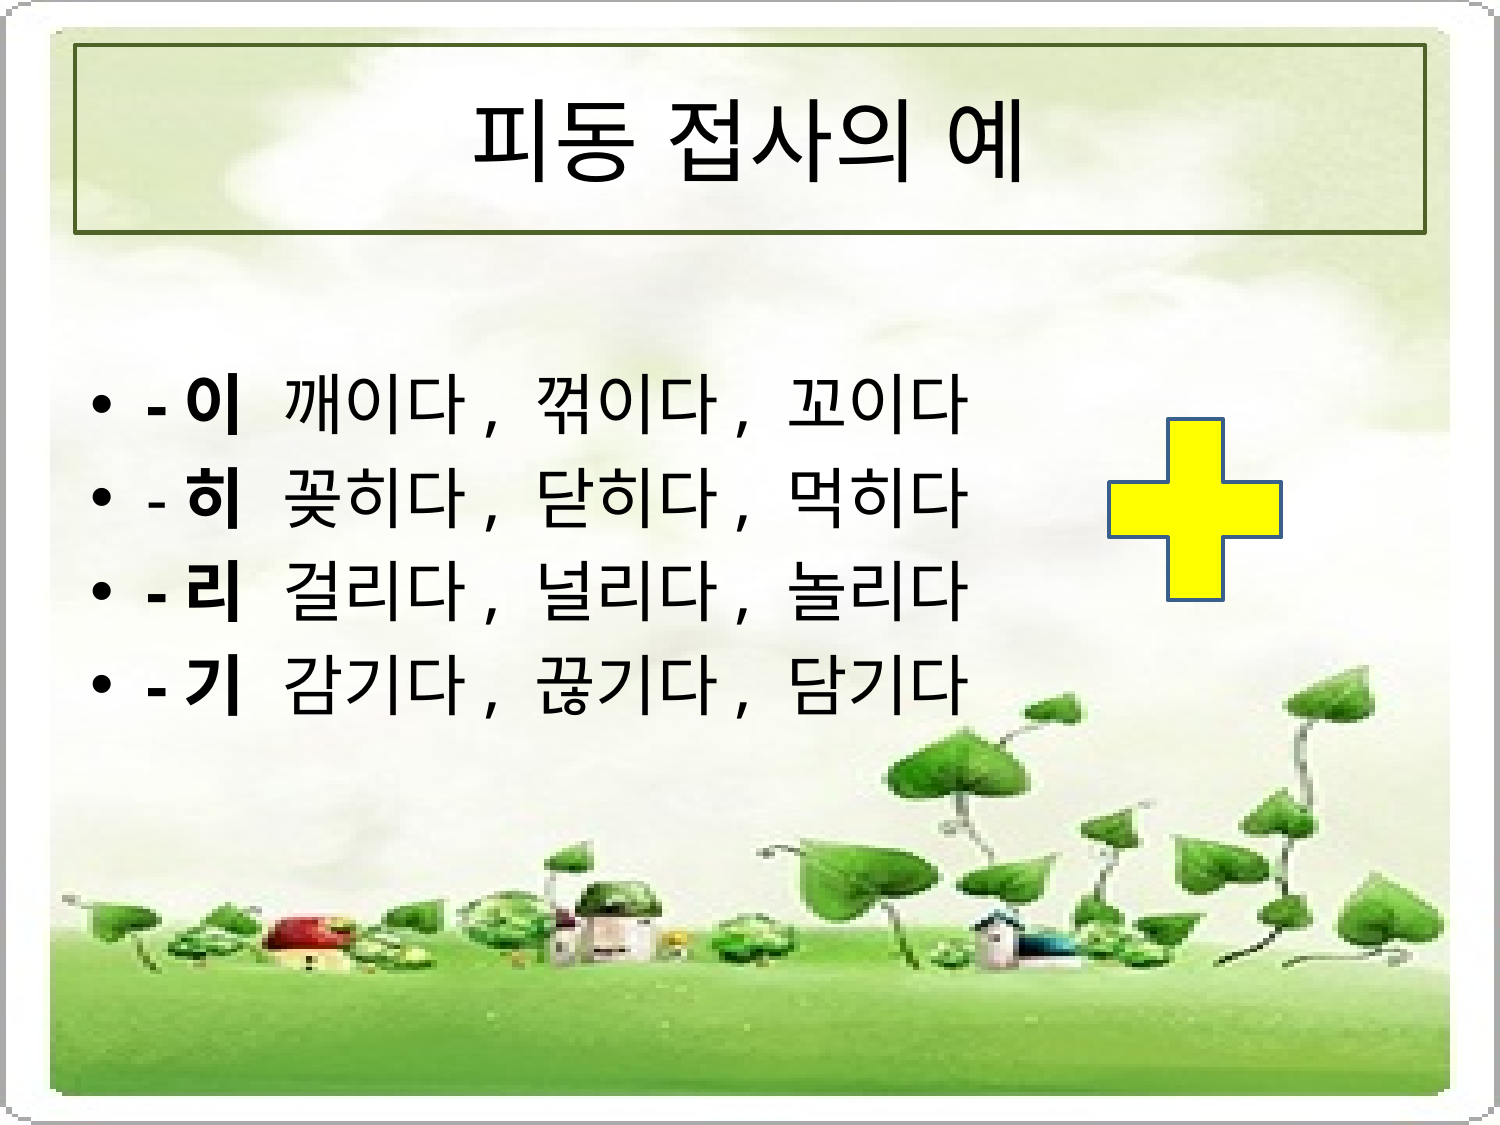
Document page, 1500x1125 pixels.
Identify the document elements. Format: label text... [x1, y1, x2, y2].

title 피동 접사의 예 [75, 45, 1425, 233]
text_box [1107, 417, 1283, 602]
list -이 깨이다, 꺾이다, 꼬이다 -히 꽂히다, 닫히다, 먹히다 -리 걸리다, 널리다, 놀리다 -기 감기다, 끊기다, 담기다 [75, 262, 1425, 1005]
picture [0, 0, 1500, 1125]
